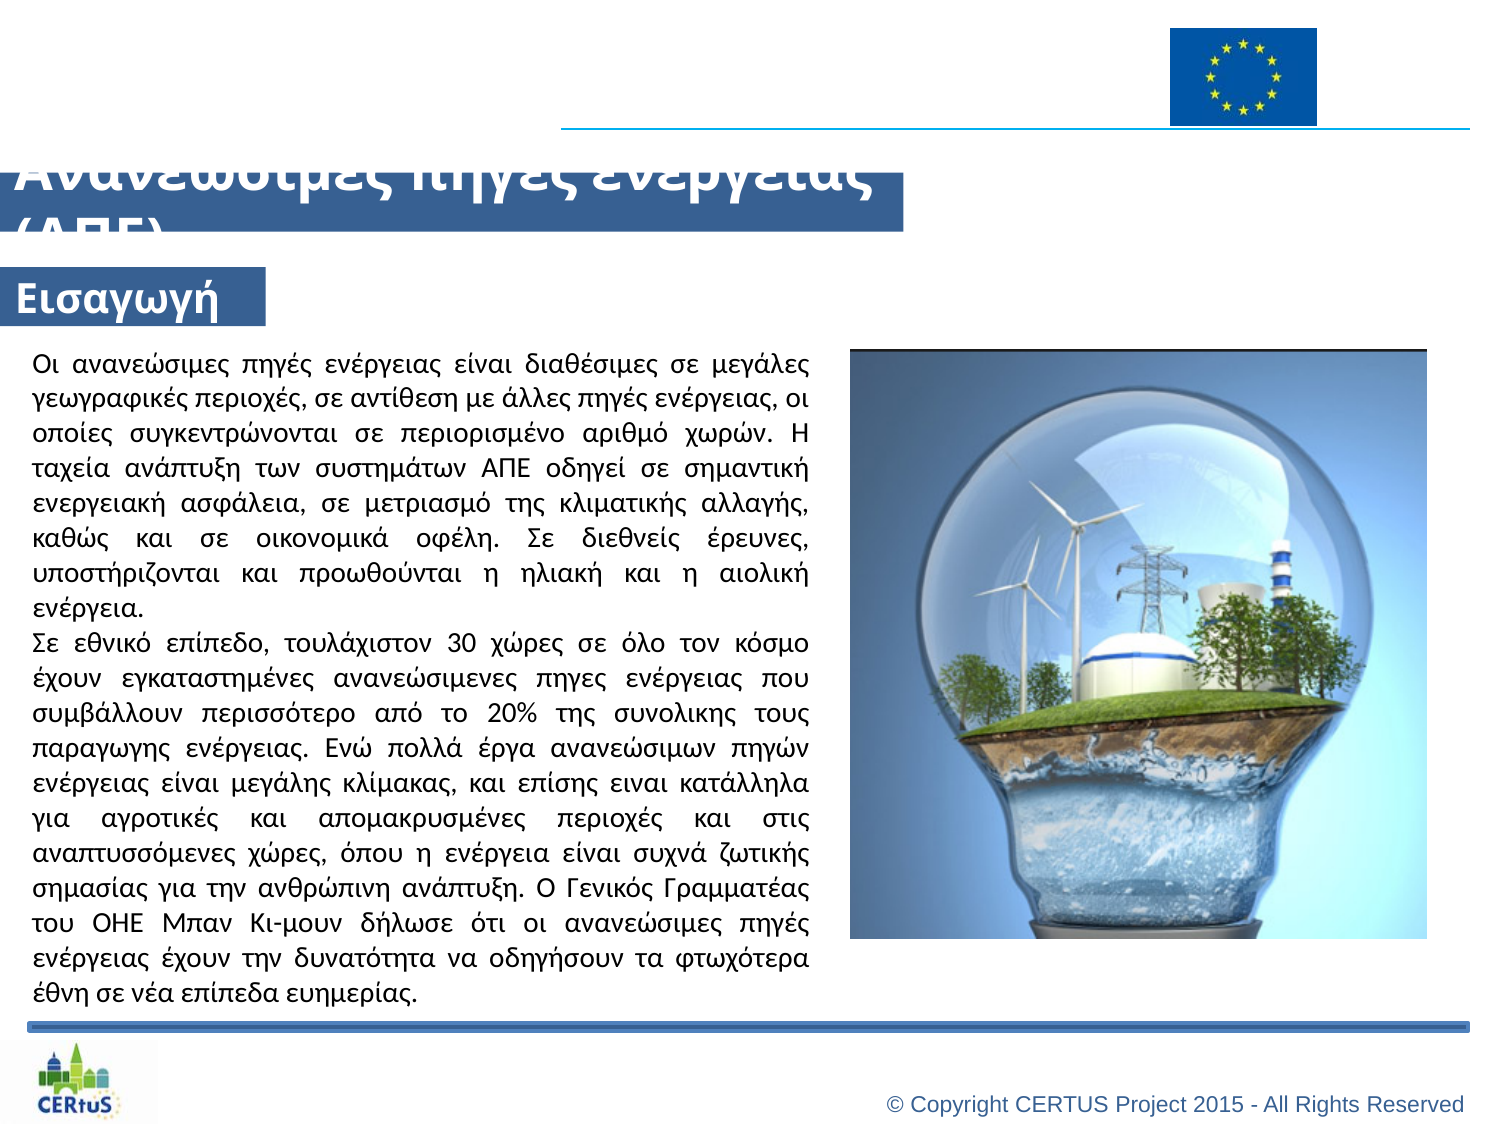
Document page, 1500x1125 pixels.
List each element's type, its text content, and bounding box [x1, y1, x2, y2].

text_box [27, 1021, 1470, 1033]
text_box © Copyright CERTUS Project 2015 - All Rights Reserved [844, 1082, 1480, 1125]
text_box Εισαγωγή [0, 265, 268, 328]
text_box Οι ανανεώσιμες πηγές ενέργειας είναι διαθέσιμες σε μεγάλες γεωγραφικές περιοχές, σε αντίθεση με άλλες πηγές ενέργειας, οι οποίες συγκεντρώνονται σε περιορισμένο αριθμό χωρών. Η ταχεία ανάπτυξη των συστημάτων ΑΠΕ οδηγεί σε σημαντική ενεργειακή ασφάλεια, σε μετριασμό της κλιματικής αλλαγής, καθώς και σε οικονομικά οφέλη. Σε διεθνείς έρευνες, υποστήριζονται και προωθούνται η ηλιακή και η αιολική ενέργεια. Σε εθνικό επίπεδο, τουλάχιστον 30 χώρες σε όλο τον κόσμο έχουν εγκαταστημένες ανανεώσιμενες πηγες ενέργειας που συμβάλλουν περισσότερο από το 20% της συνολικης τους παραγωγης ενέργειας. Ενώ πολλά έργα ανανεώσιμων πηγών ενέργειας είναι μεγάλης κλίμακας, και επίσης ειναι κατάλληλα για αγροτικές και απομακρυσμένες περιοχές και στις αναπτυσσόμενες χώρες, όπου η ενέργεια είναι συχνά ζωτικής σημασίας για την ανθρώπινη ανάπτυξη. Ο Γενικός Γραμματέας του ΟΗΕ Μπαν Κι-μουν δήλωσε ότι οι ανανεώσιμες πηγές ενέργειας έχουν την δυνατότητα να οδηγήσουν τα φτωχότερα έθνη σε νέα επίπεδα ευημερίας. [17, 336, 825, 1016]
picture [0, 1040, 159, 1124]
text_box Ανανεώσιμες πηγές ενέργειας (ΑΠΕ) [0, 171, 906, 234]
picture [850, 349, 1427, 940]
picture [1170, 28, 1318, 126]
